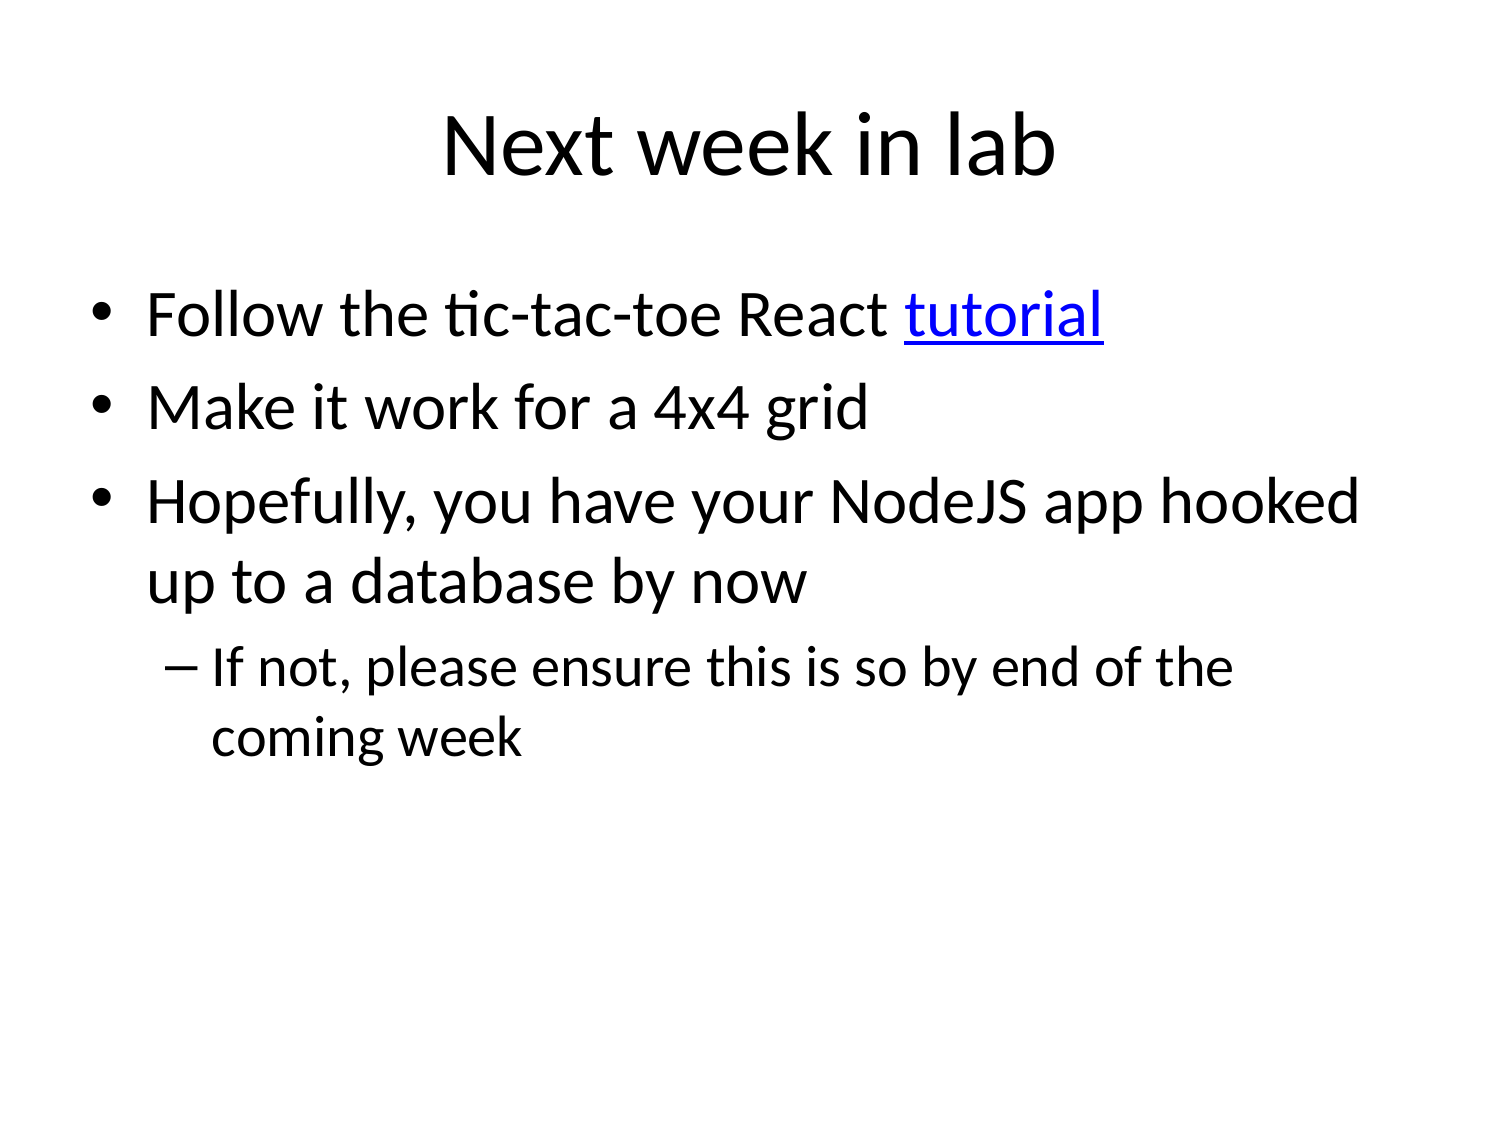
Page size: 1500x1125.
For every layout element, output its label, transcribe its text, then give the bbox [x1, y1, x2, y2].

list Follow the tic-tac-toe React tutorial Make it work for a 4x4 grid Hopefully, you have your NodeJS app hooked up to a database by now If not, please ensure this is so by end of the coming week [75, 262, 1425, 1005]
title Next week in lab [75, 45, 1425, 233]
